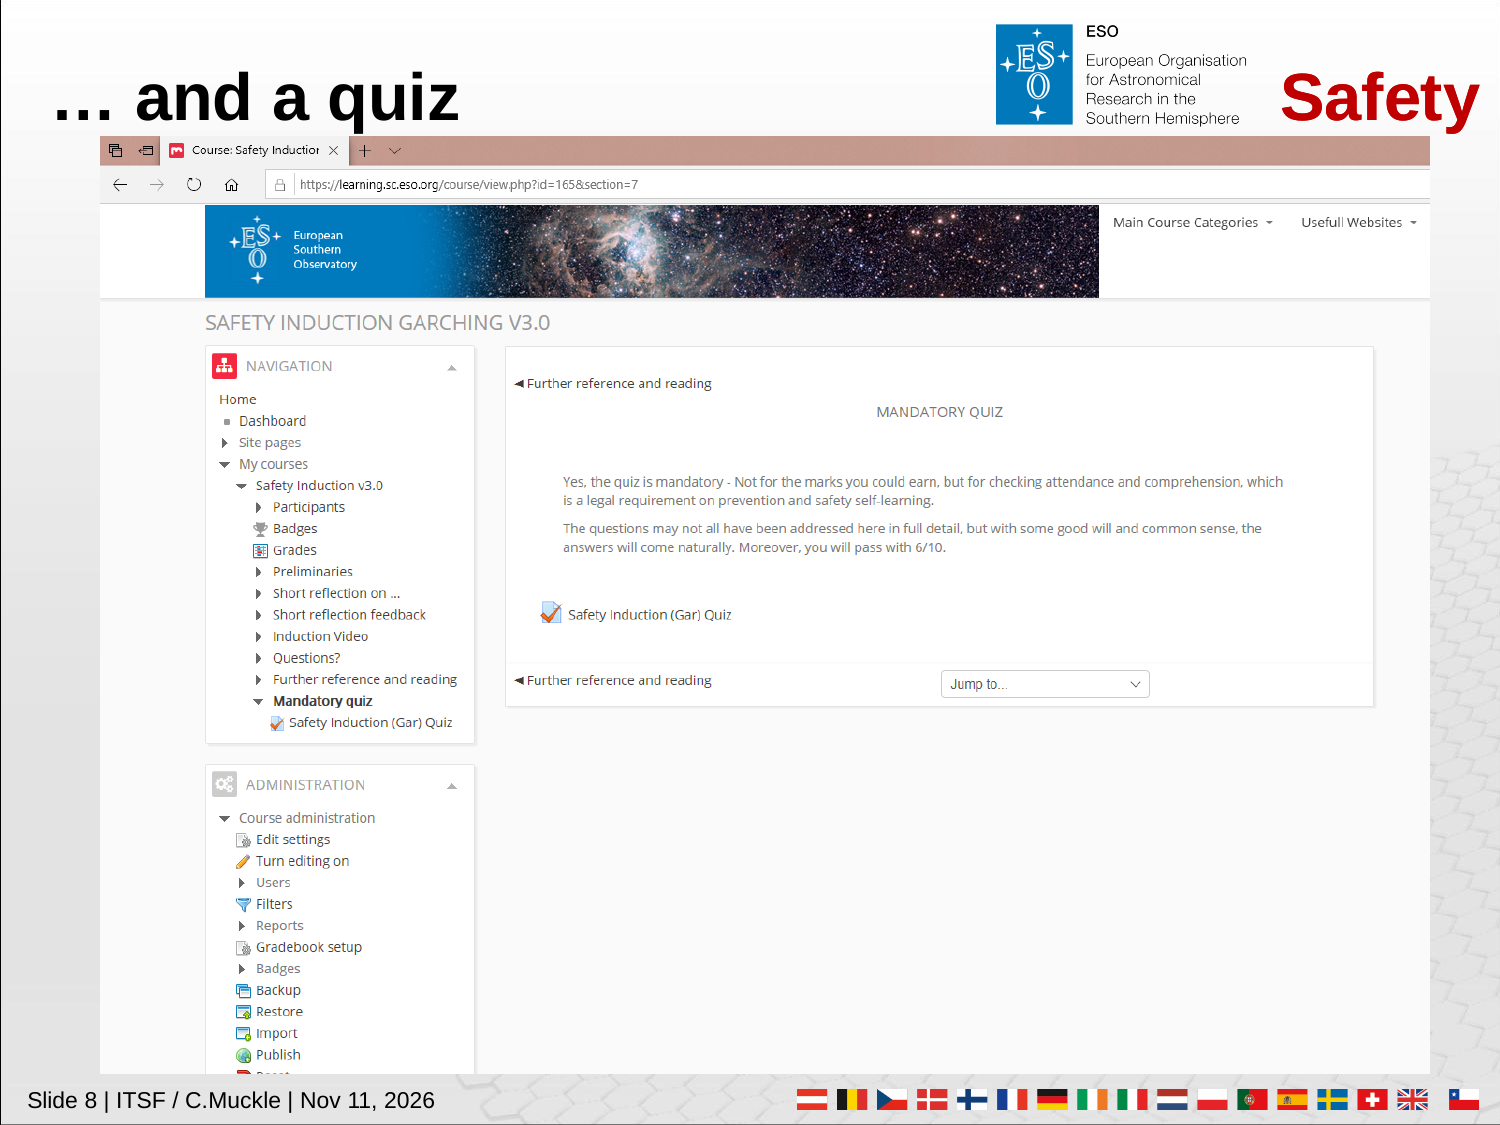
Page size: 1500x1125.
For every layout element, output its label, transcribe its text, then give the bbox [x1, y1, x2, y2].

text_box … and a quiz [35, 46, 926, 142]
picture [0, 0, 1500, 1125]
text_box Safety [1265, 46, 1500, 142]
